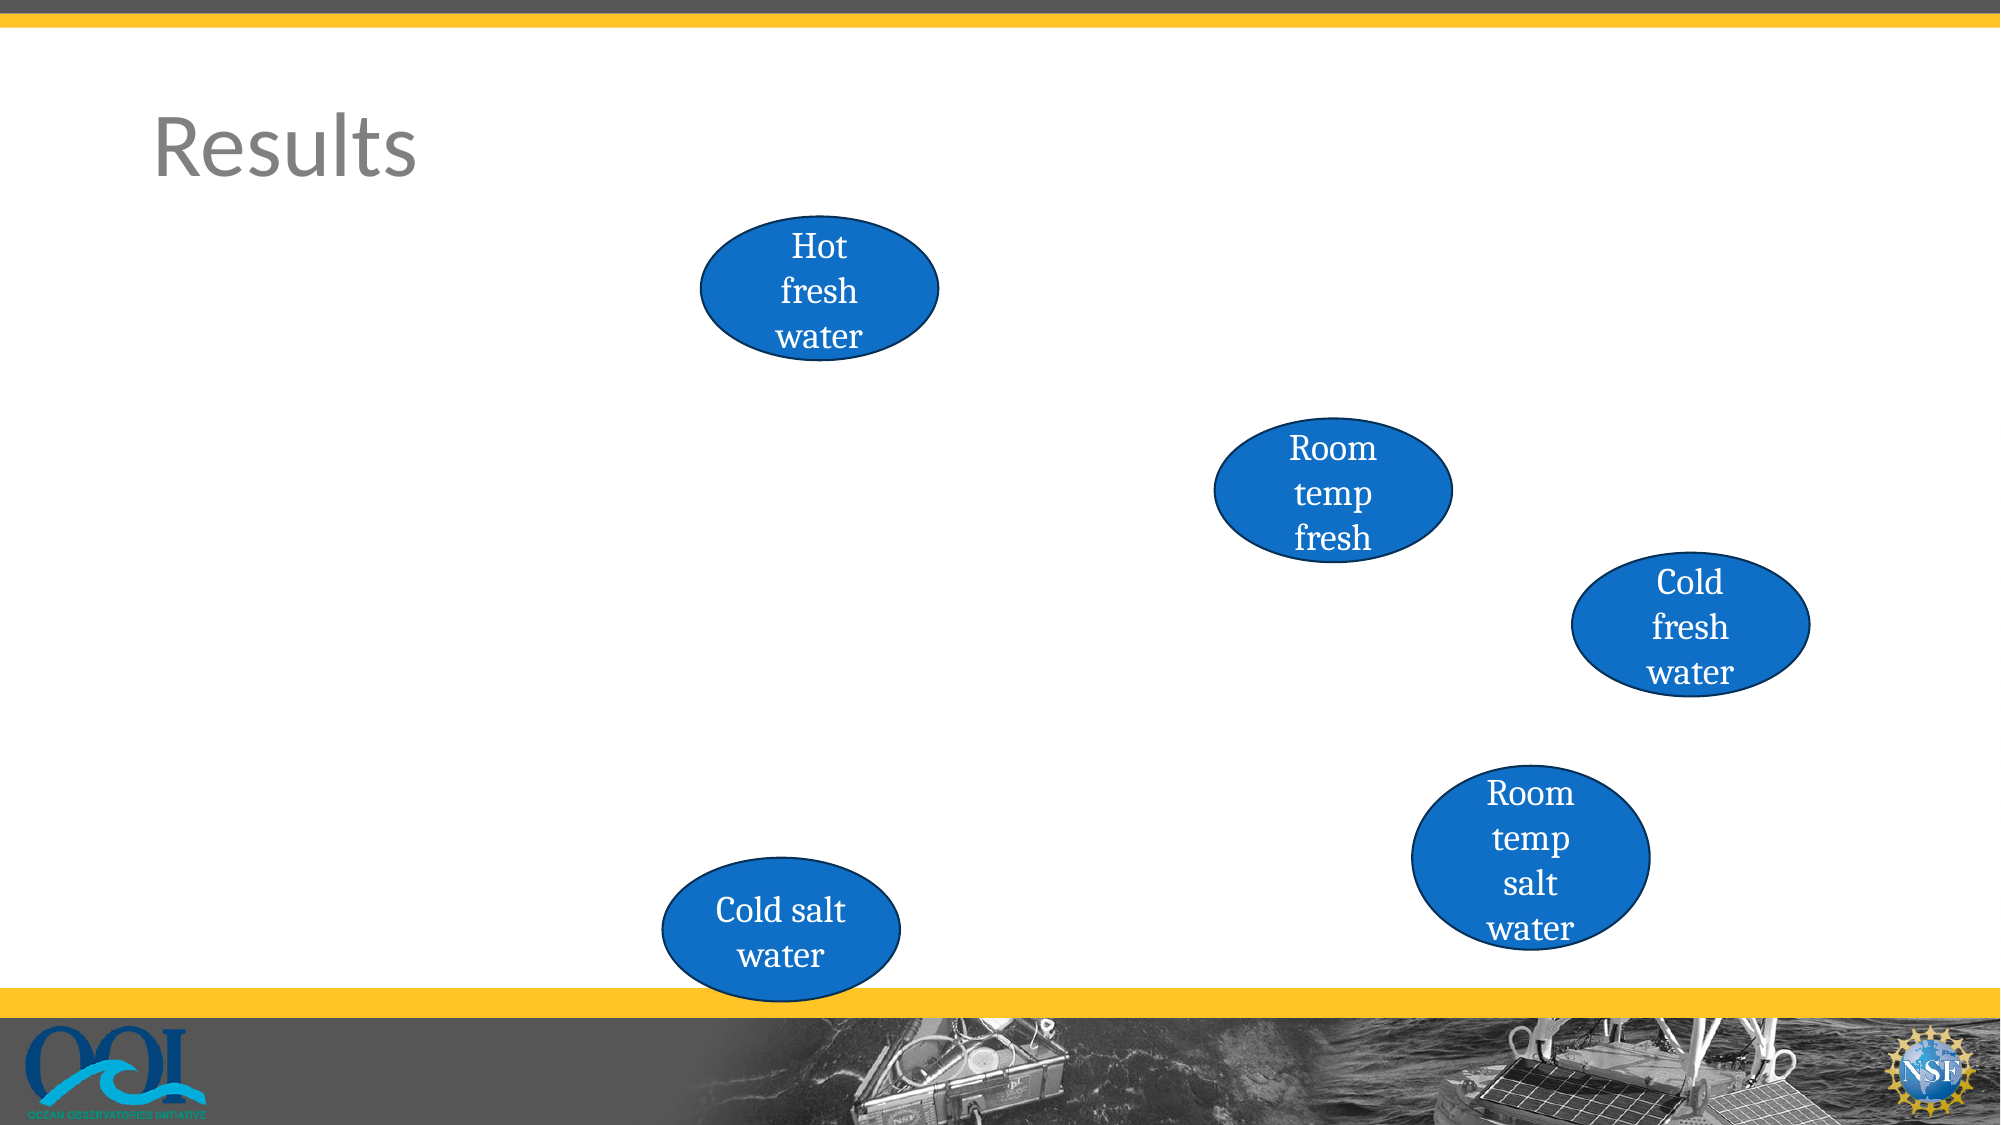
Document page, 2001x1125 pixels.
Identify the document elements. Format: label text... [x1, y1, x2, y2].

title Results [137, 59, 1863, 234]
text_box Room temp fresh [1213, 417, 1454, 564]
text_box Hot fresh water [699, 215, 940, 362]
text_box Cold fresh water [1571, 551, 1811, 698]
text_box Cold salt water [661, 856, 902, 1003]
text_box Room temp salt water [1411, 764, 1651, 951]
picture [0, 0, 2001, 1125]
